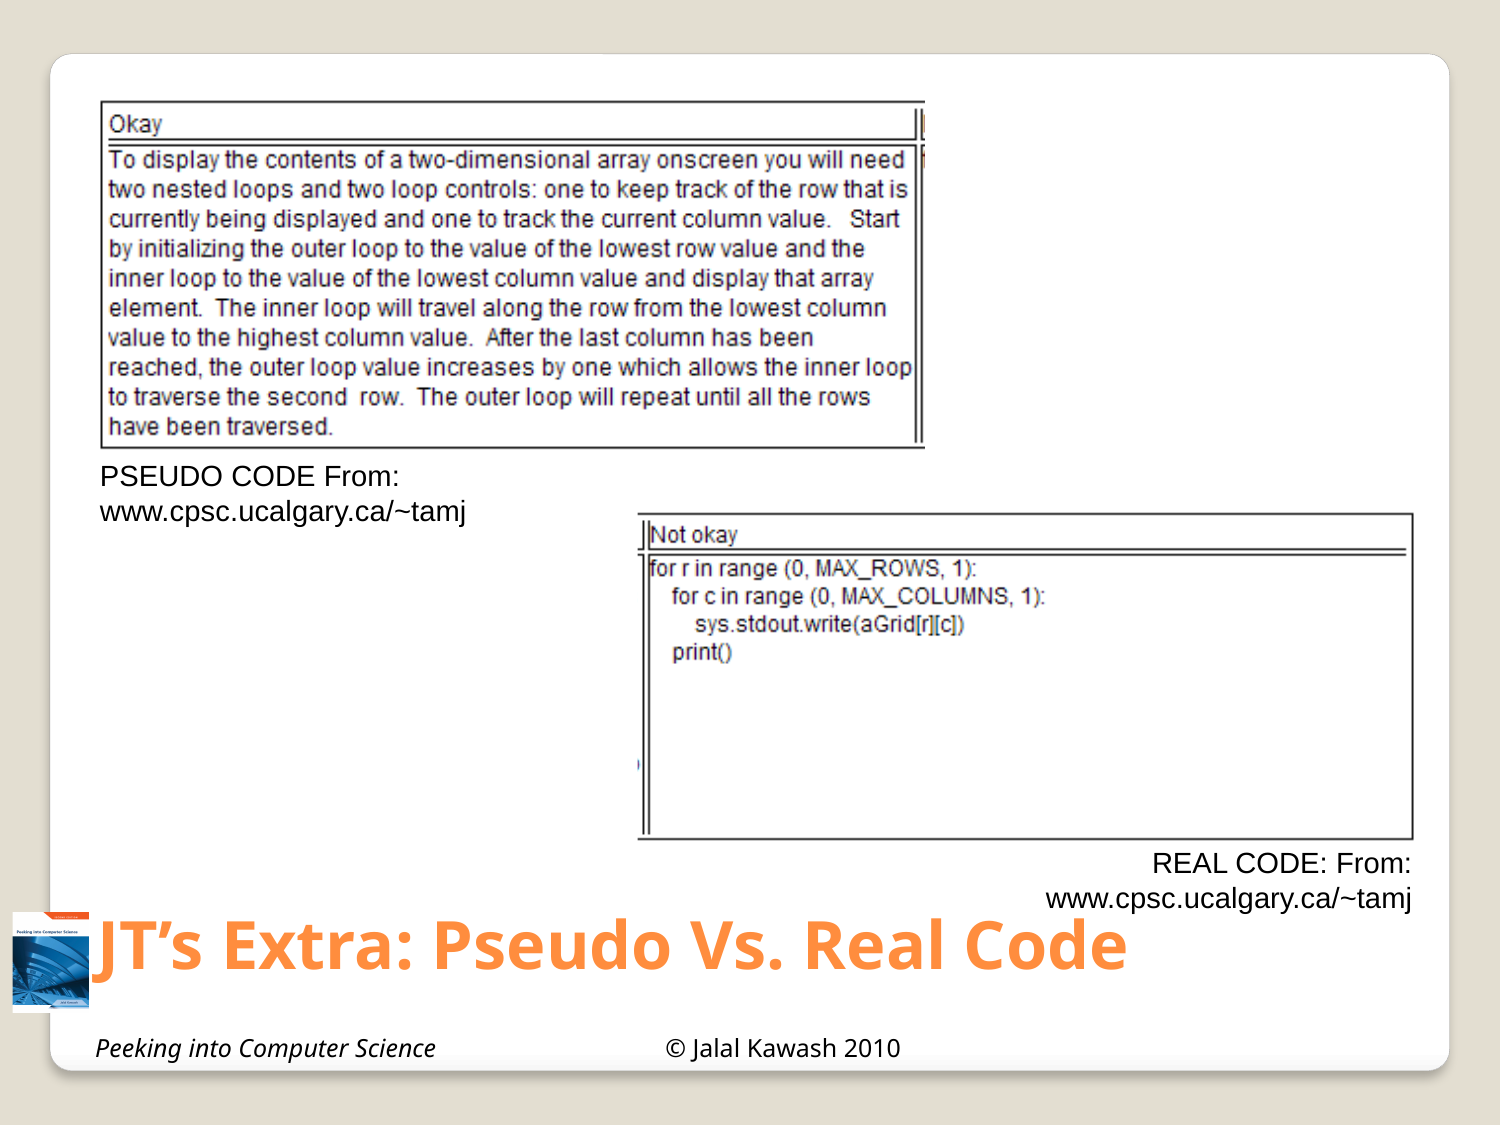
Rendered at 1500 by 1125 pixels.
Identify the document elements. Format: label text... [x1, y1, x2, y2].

text_box PSEUDO CODE From: www.cpsc.ucalgary.ca/~tamj [99, 481, 713, 535]
title JT’s Extra: Pseudo Vs. Real Code [82, 817, 1425, 990]
picture [12, 912, 89, 1013]
picture [87, 87, 926, 467]
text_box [637, 499, 1426, 923]
